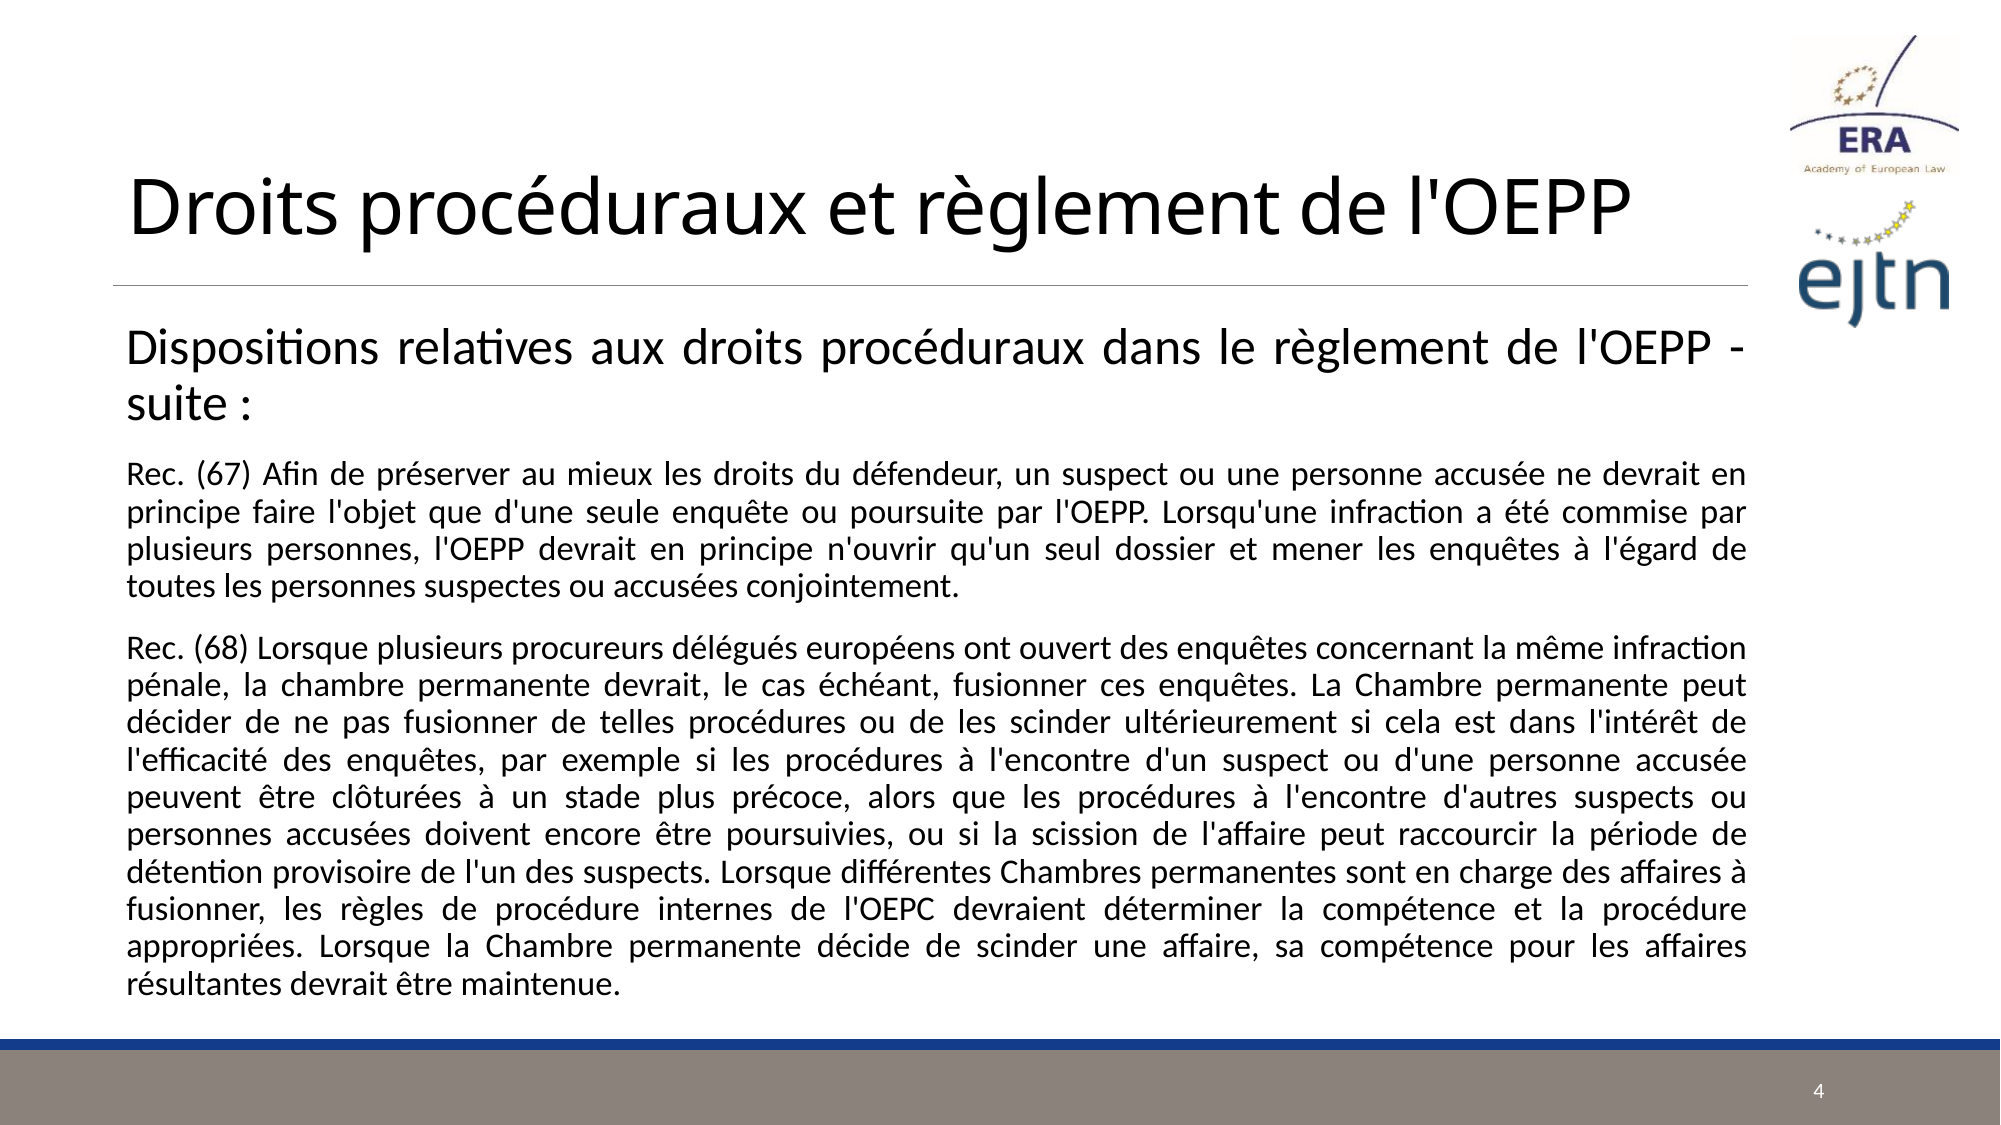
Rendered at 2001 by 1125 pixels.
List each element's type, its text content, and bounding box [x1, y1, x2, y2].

title Droits procéduraux et règlement de l'OEPP [112, 112, 1748, 312]
picture [1790, 35, 1959, 175]
slide_number 4 [1624, 1059, 1840, 1120]
picture [1799, 199, 1949, 328]
list Dispositions relatives aux droits procéduraux dans le règlement de l'OEPP - suite : Rec. (67) Afin de préserver au mieux les droits du défendeur, un suspect ou une personne accusée ne devrait en principe faire l'objet que d'une seule enquête ou poursuite par l'OEPP. Lorsqu'une infraction a été commise par plusieurs personnes, l'OEPP devrait en principe n'ouvrir qu'un seul dossier et mener les enquêtes à l'égard de toutes les personnes suspectes ou accusées conjointement. Rec. (68) Lorsque plusieurs procureurs délégués européens ont ouvert des enquêtes concernant la même infraction pénale, la chambre permanente devrait, le cas échéant, fusionner ces enquêtes. La Chambre permanente peut décider de ne pas fusionner de telles procédures ou de les scinder ultérieurement si cela est dans l'intérêt de l'efficacité des enquêtes, par exemple si les procédures à l'encontre d'un suspect ou d'une personne accusée peuvent être clôturées à un stade plus précoce, alors que les procédures à l'encontre d'autres suspects ou personnes accusées doivent encore être poursuivies, ou si la scission de l'affaire peut raccourcir la période de détention provisoire de l'un des suspects. Lorsque différentes Chambres permanentes sont en charge des affaires à fusionner, les règles de procédure internes de l'OEPC devraient déterminer la compétence et la procédure appropriées. Lorsque la Chambre permanente décide de scinder une affaire, sa compétence pour les affaires résultantes devrait être maintenue. [112, 312, 1748, 1013]
